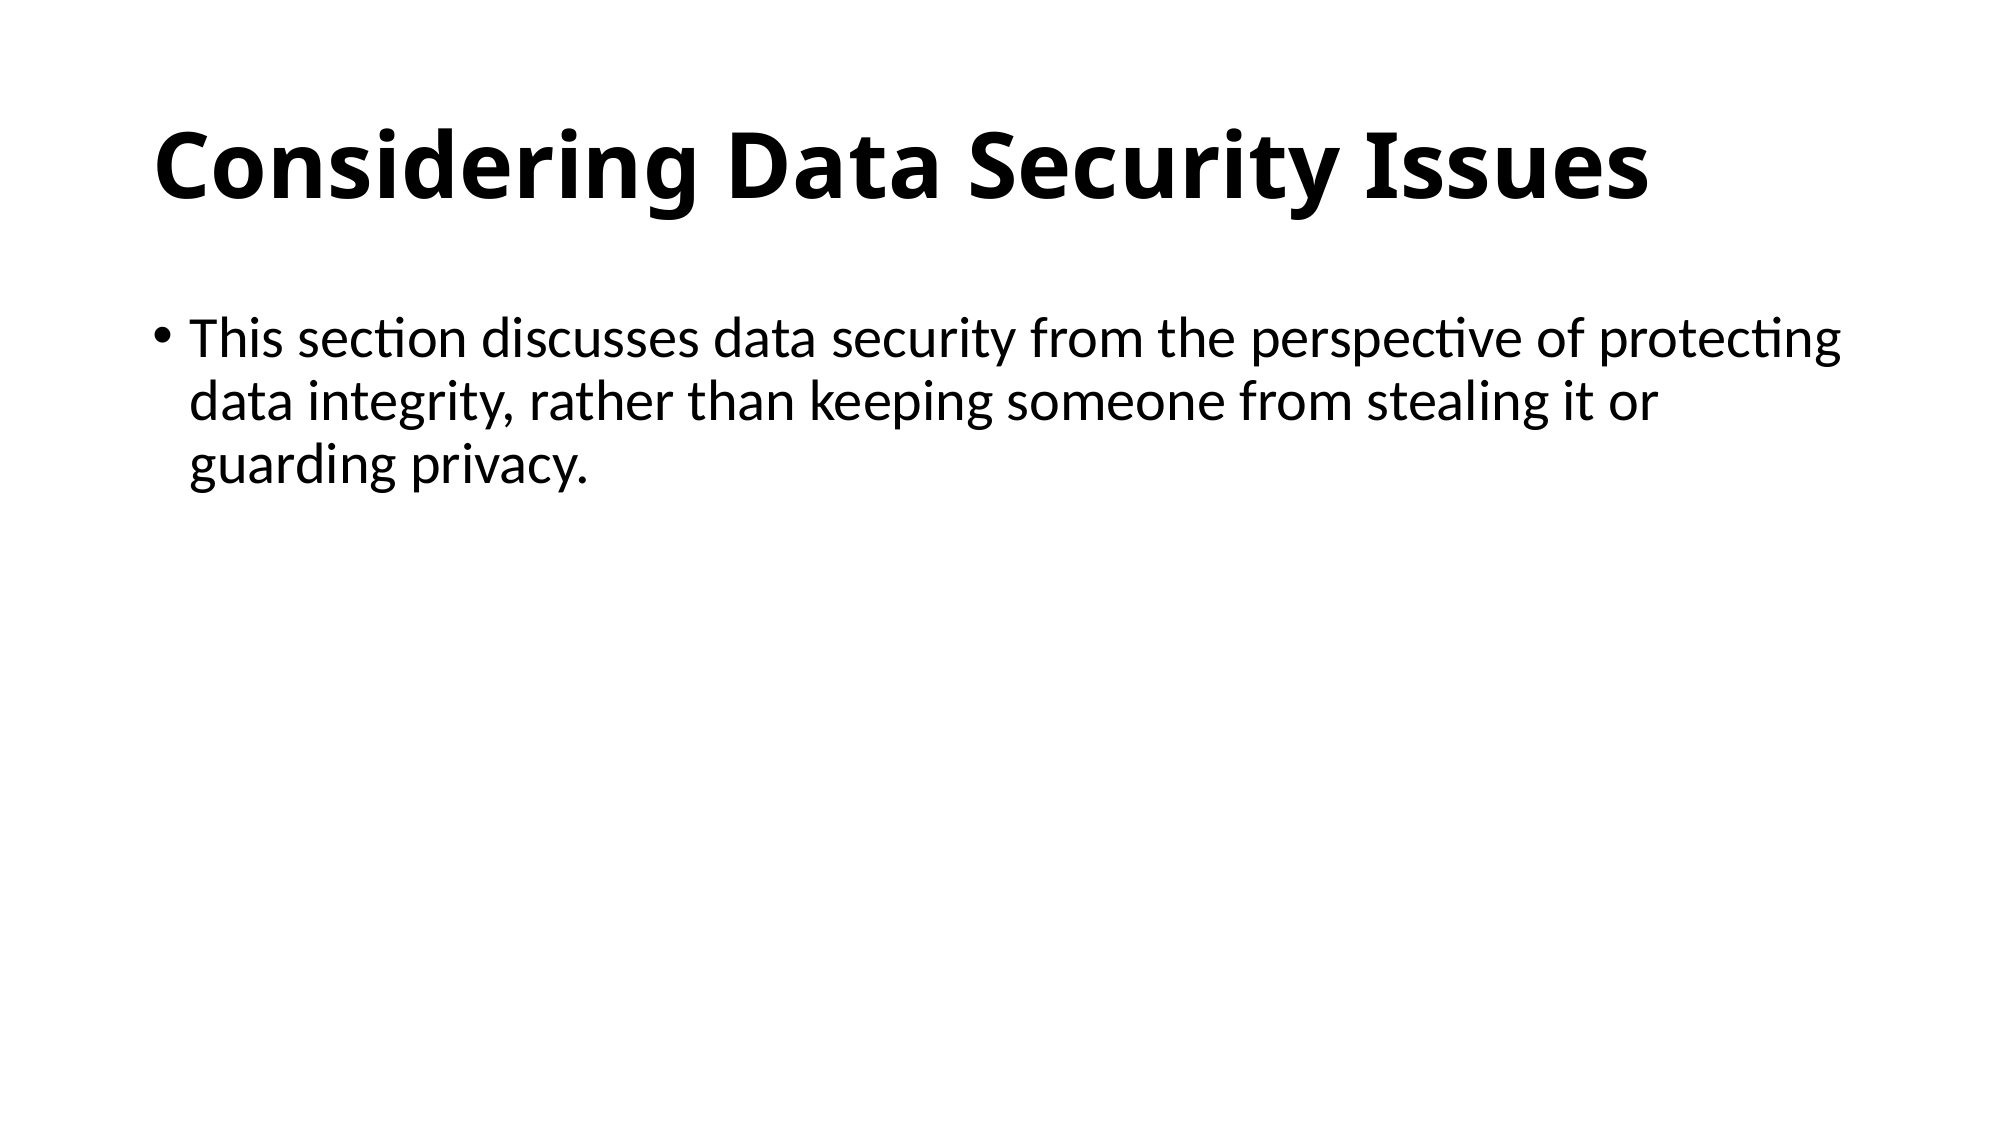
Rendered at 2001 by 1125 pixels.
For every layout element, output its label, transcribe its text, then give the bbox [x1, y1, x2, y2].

list This section discusses data security from the perspective of protecting data integrity, rather than keeping someone from stealing it or guarding privacy. [137, 299, 1863, 1014]
title Considering Data Security Issues [137, 59, 1863, 278]
